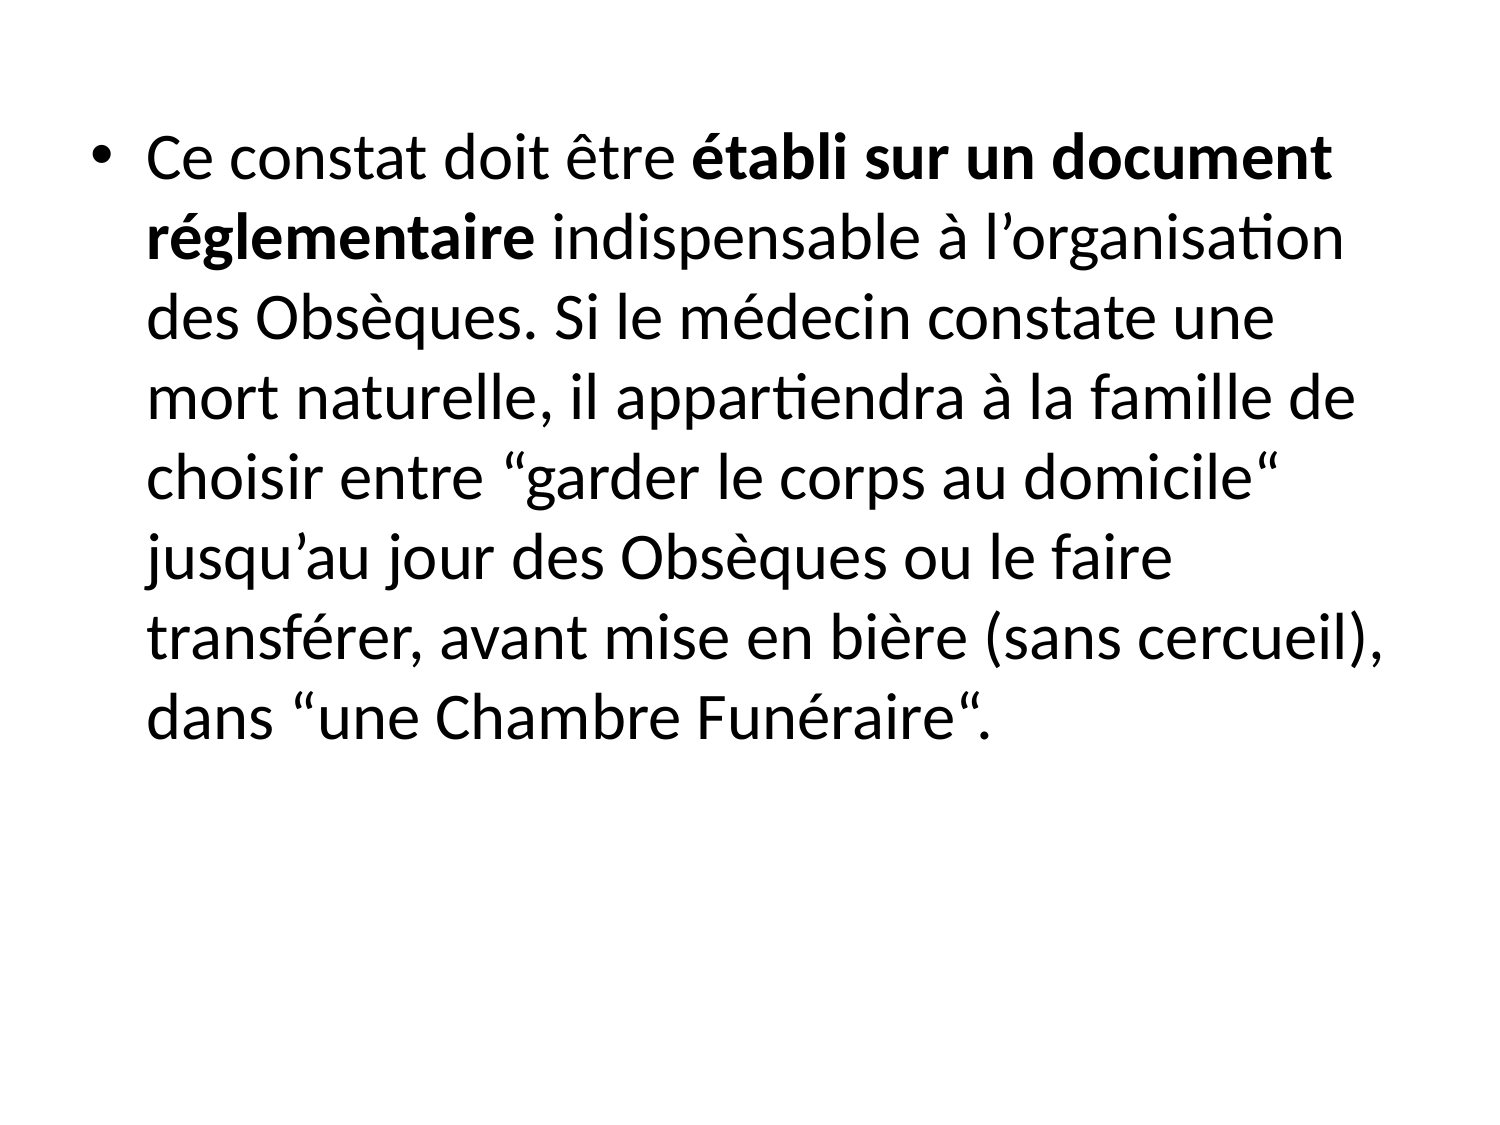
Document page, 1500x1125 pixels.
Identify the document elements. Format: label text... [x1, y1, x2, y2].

list Ce constat doit être établi sur un document réglementaire indispensable à l’organisation des Obsèques. Si le médecin constate une mort naturelle, il appartiendra à la famille de choisir entre “garder le corps au domicile“ jusqu’au jour des Obsèques ou le faire transférer, avant mise en bière (sans cercueil), dans “une Chambre Funéraire“. [75, 105, 1425, 1005]
